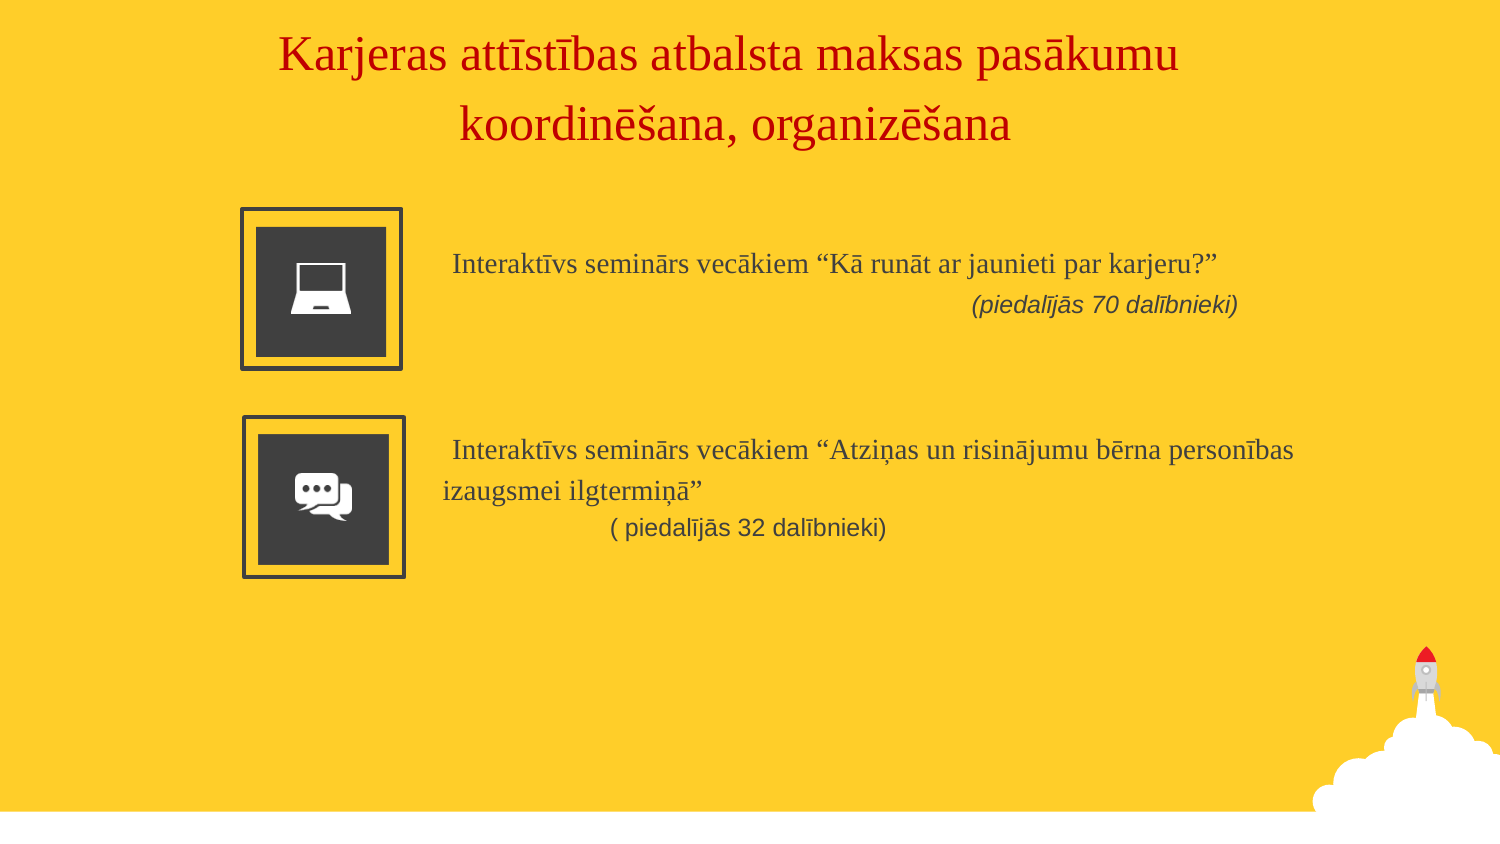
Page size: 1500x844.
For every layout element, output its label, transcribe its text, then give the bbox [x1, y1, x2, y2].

list Interaktīvs seminārs vecākiem “Kā runāt ar jaunieti par karjeru?” (piedalījās 70 dalībnieki) Interaktīvs seminārs vecākiem “Atziņas un risinājumu bērna personības izaugsmei ilgtermiņā” ( piedalījās 32 dalībnieki) [0, 161, 1500, 659]
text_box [241, 208, 402, 369]
picture [241, 415, 406, 580]
list Karjeras attīstības atbalsta maksas pasākumu koordinēšana, organizēšana [0, 20, 1459, 151]
picture [291, 263, 351, 315]
